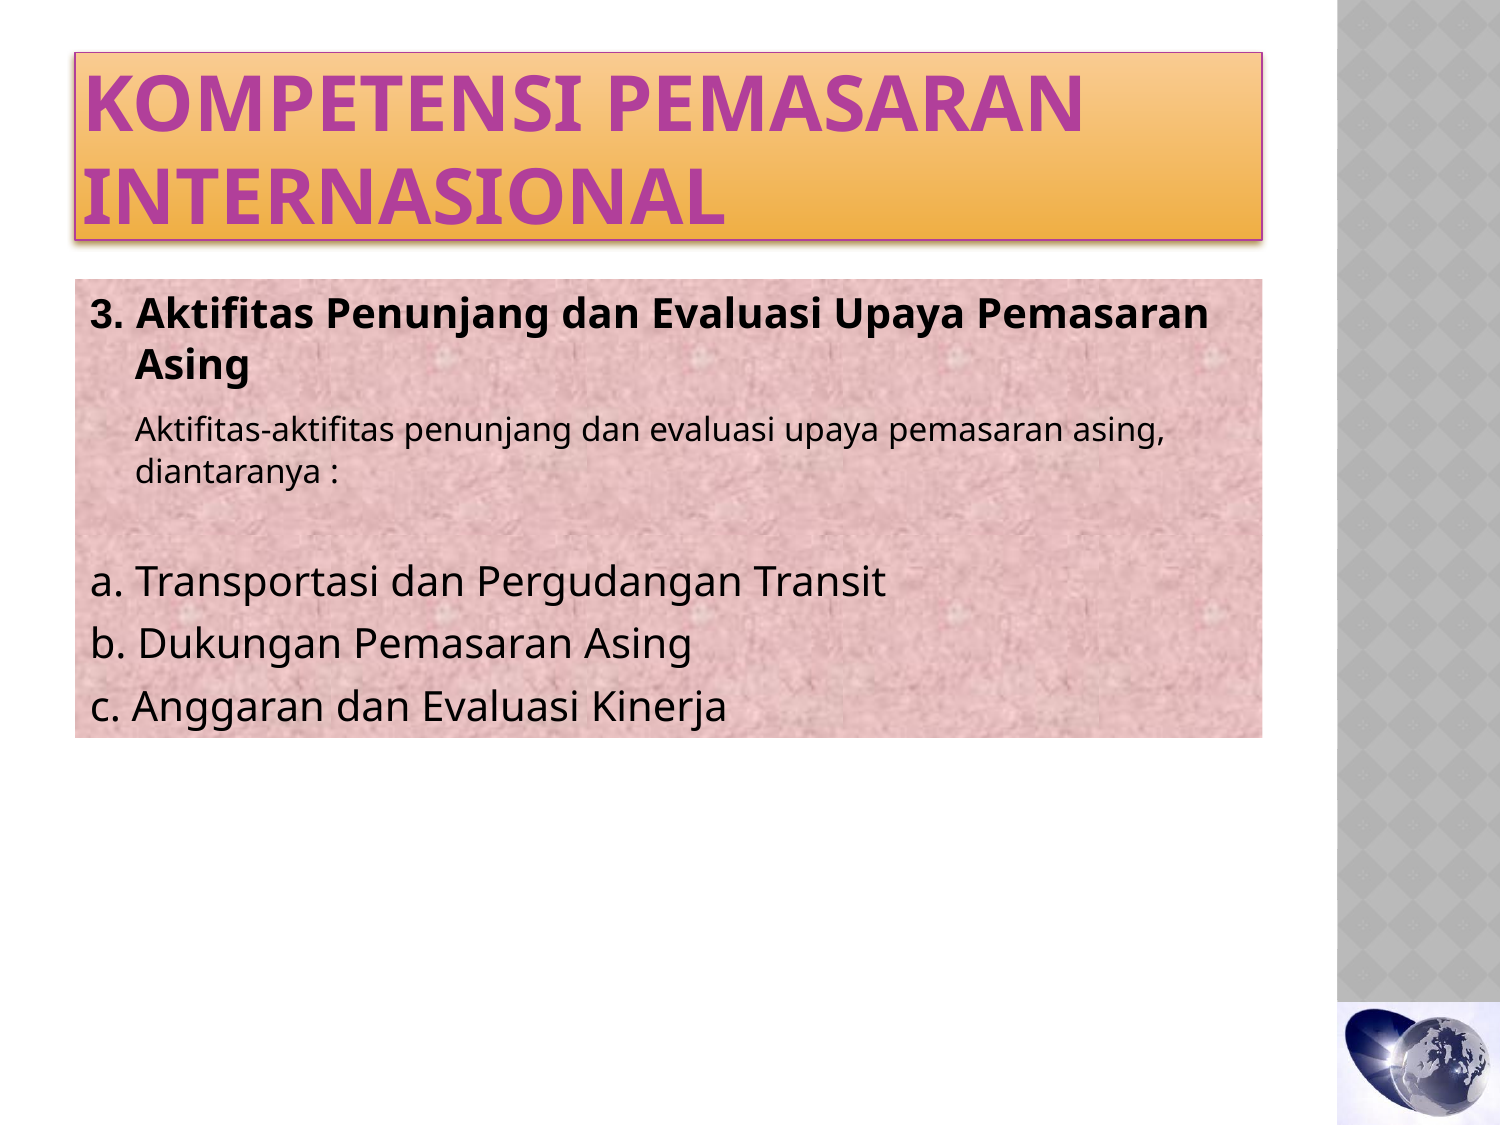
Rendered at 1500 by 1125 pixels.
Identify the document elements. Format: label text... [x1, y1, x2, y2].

list 3. Aktifitas Penunjang dan Evaluasi Upaya Pemasaran Asing Aktifitas-aktifitas penunjang dan evaluasi upaya pemasaran asing, diantaranya : a. Transportasi dan Pergudangan Transit b. Dukungan Pemasaran Asing c. Anggaran dan Evaluasi Kinerja [75, 279, 1263, 738]
title Kompetensi Pemasaran Internasional [74, 52, 1263, 241]
picture [1336, 1001, 1500, 1125]
